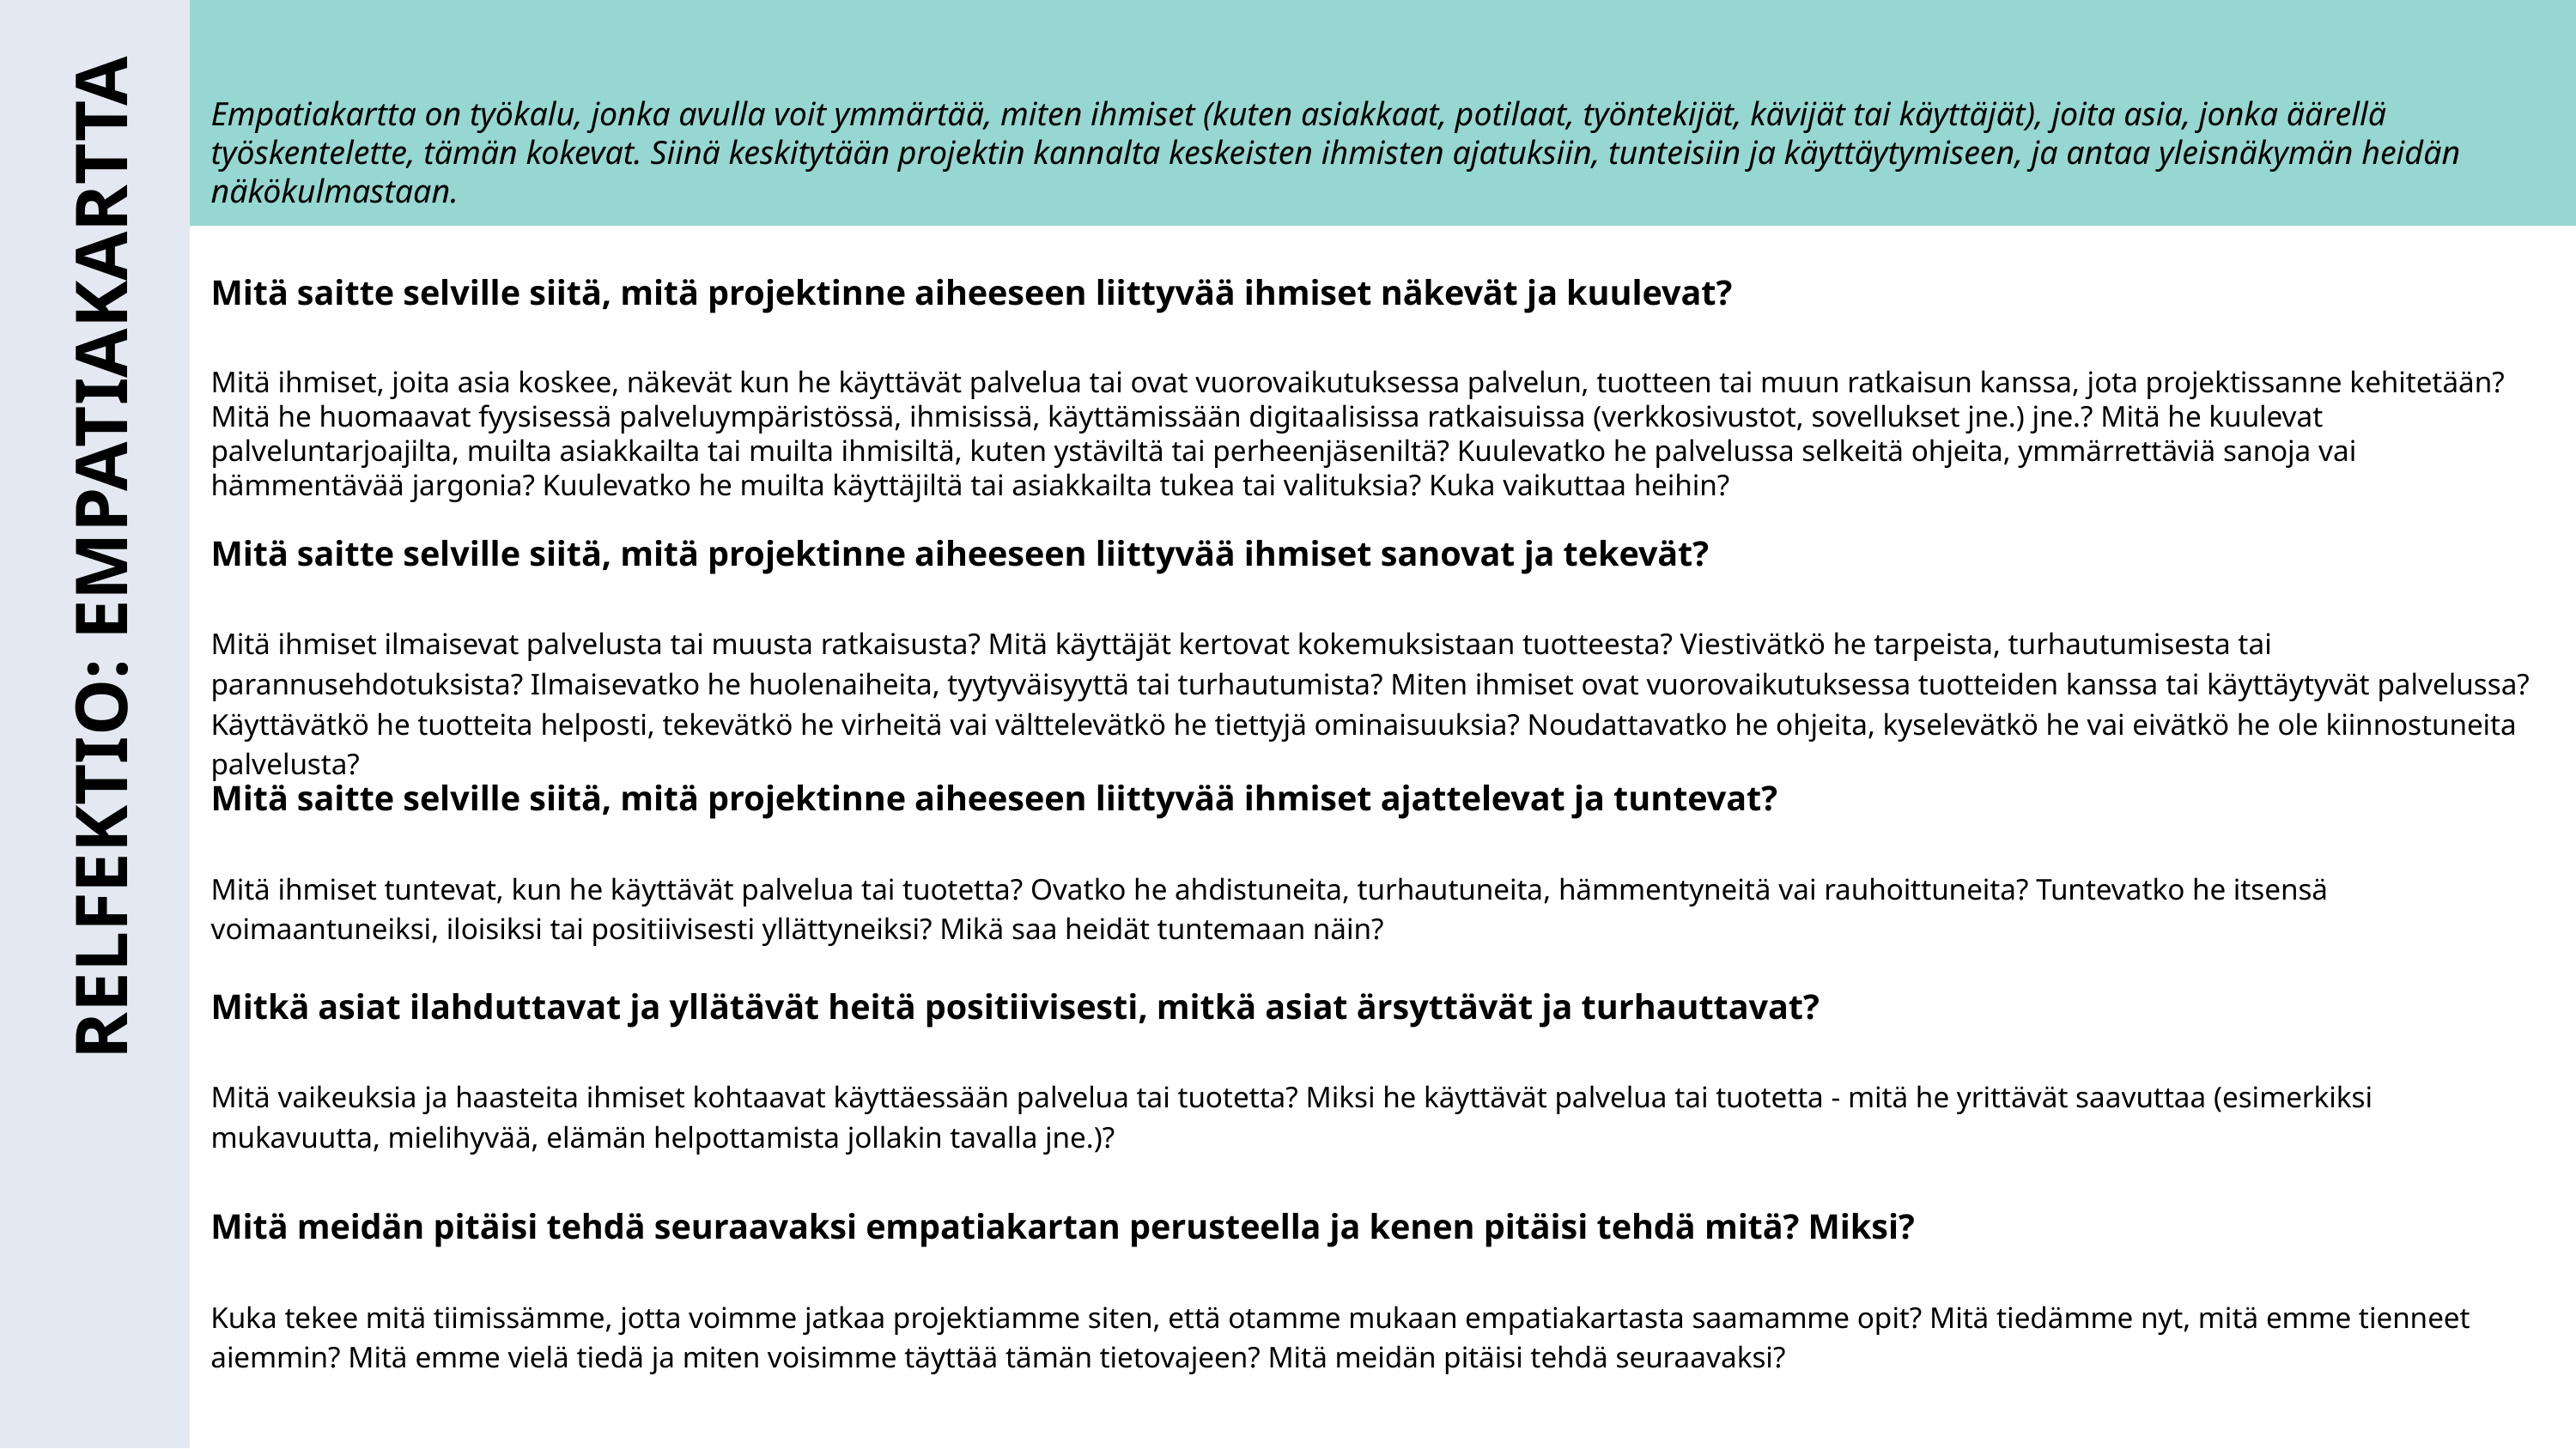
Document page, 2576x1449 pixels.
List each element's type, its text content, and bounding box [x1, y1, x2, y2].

text_box Mitä saitte selville siitä, mitä projektinne aiheeseen liittyvää ihmiset sanovat ja tekevät? Mitä ihmiset ilmaisevat palvelusta tai muusta ratkaisusta? Mitä käyttäjät kertovat kokemuksistaan tuotteesta? Viestivätkö he tarpeista, turhautumisesta tai parannusehdotuksista? Ilmaisevatko he huolenaiheita, tyytyväisyyttä tai turhautumista? Miten ihmiset ovat vuorovaikutuksessa tuotteiden kanssa tai käyttäytyvät palvelussa? Käyttävätkö he tuotteita helposti, tekevätkö he virheitä vai välttelevätkö he tiettyjä ominaisuuksia? Noudattavatko he ohjeita, kyselevätkö he vai eivätkö he ole kiinnostuneita palvelusta? [210, 525, 1283, 770]
text_box Mitä meidän pitäisi tehdä seuraavaksi empatiakartan perusteella ja kenen pitäisi tehdä mitä? Miksi? Kuka tekee mitä tiimissämme, jotta voimme jatkaa projektiamme siten, että otamme mukaan empatiakartasta saamamme opit? Mitä tiedämme nyt, mitä emme tienneet aiemmin? Mitä emme vielä tiedä ja miten voisimme täyttää tämän tietovajeen? Mitä meidän pitäisi tehdä seuraavaksi? [210, 1198, 2576, 1374]
text_box Mitkä asiat ilahduttavat ja yllätävät heitä positiivisesti, mitkä asiat ärsyttävät ja turhauttavat? Mitä vaikeuksia ja haasteita ihmiset kohtaavat käyttäessään palvelua tai tuotetta? Miksi he käyttävät palvelua tai tuotetta - mitä he yrittävät saavuttaa (esimerkiksi mukavuutta, mielihyvää, elämän helpottamista jollakin tavalla jne.)? [210, 979, 1283, 1155]
text_box Mitä saitte selville siitä, mitä projektinne aiheeseen liittyvää ihmiset näkevät ja kuulevat? Mitä ihmiset, joita asia koskee, näkevät kun he käyttävät palvelua tai ovat vuorovaikutuksessa palvelun, tuotteen tai muun ratkaisun kanssa, jota projektissanne kehitetään? Mitä he huomaavat fyysisessä palveluympäristössä, ihmisissä, käyttämissään digitaalisissa ratkaisuissa (verkkosivustot, sovellukset jne.) jne.? Mitä he kuulevat palveluntarjoajilta, muilta asiakkailta tai muilta ihmisiltä, kuten ystäviltä tai perheenjäseniltä? Kuulevatko he palvelussa selkeitä ohjeita, ymmärrettäviä sanoja vai hämmentävää jargonia? Kuulevatko he muilta käyttäjiltä tai asiakkailta tukea tai valituksia? Kuka vaikuttaa heihin? [1518, 264, 2538, 502]
text_box Mitä saitte selville siitä, mitä projektinne aiheeseen liittyvää ihmiset näkevät ja kuulevat? Mitä ihmiset, joita asia koskee, näkevät kun he käyttävät palvelua tai ovat vuorovaikutuksessa palvelun, tuotteen tai muun ratkaisun kanssa, jota projektissanne kehitetään? Mitä he huomaavat fyysisessä palveluympäristössä, ihmisissä, käyttämissään digitaalisissa ratkaisuissa (verkkosivustot, sovellukset jne.) jne.? Mitä he kuulevat palveluntarjoajilta, muilta asiakkailta tai muilta ihmisiltä, kuten ystäviltä tai perheenjäseniltä? Kuulevatko he palvelussa selkeitä ohjeita, ymmärrettäviä sanoja vai hämmentävää jargonia? Kuulevatko he muilta käyttäjiltä tai asiakkailta tukea tai valituksia? Kuka vaikuttaa heihin? [210, 264, 1283, 502]
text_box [0, 0, 191, 1449]
text_box Mitä saitte selville siitä, mitä projektinne aiheeseen liittyvää ihmiset ajattelevat ja tuntevat? Mitä ihmiset tuntevat, kun he käyttävät palvelua tai tuotetta? Ovatko he ahdistuneita, turhautuneita, hämmentyneitä vai rauhoittuneita? Tuntevatko he itsensä voimaantuneiksi, iloisiksi tai positiivisesti yllättyneiksi? Mikä saa heidät tuntemaan näin? [210, 770, 1283, 946]
text_box Empatiakartta on työkalu, jonka avulla voit ymmärtää, miten ihmiset (kuten asiakkaat, potilaat, työntekijät, kävijät tai käyttäjät), joita asia, jonka äärellä työskentelette, tämän kokevat. Siinä keskitytään projektin kannalta keskeisten ihmisten ajatuksiin, tunteisiin ja käyttäytymiseen, ja antaa yleisnäkymän heidän näkökulmastaan. [1518, 94, 2495, 249]
text_box Mitkä asiat ilahduttavat ja yllätävät heitä positiivisesti, mitkä asiat ärsyttävät ja turhauttavat? Mitä vaikeuksia ja haasteita ihmiset kohtaavat käyttäessään palvelua tai tuotetta? Miksi he käyttävät palvelua tai tuotetta - mitä he yrittävät saavuttaa (esimerkiksi mukavuutta, mielihyvää, elämän helpottamista jollakin tavalla jne.)? [1518, 979, 2538, 1155]
text_box Mitä saitte selville siitä, mitä projektinne aiheeseen liittyvää ihmiset ajattelevat ja tuntevat? Mitä ihmiset tuntevat, kun he käyttävät palvelua tai tuotetta? Ovatko he ahdistuneita, turhautuneita, hämmentyneitä vai rauhoittuneita? Tuntevatko he itsensä voimaantuneiksi, iloisiksi tai positiivisesti yllättyneiksi? Mikä saa heidät tuntemaan näin? [1518, 770, 2395, 946]
text_box Empatiakartta on työkalu, jonka avulla voit ymmärtää, miten ihmiset (kuten asiakkaat, potilaat, työntekijät, kävijät tai käyttäjät), joita asia, jonka äärellä työskentelette, tämän kokevat. Siinä keskitytään projektin kannalta keskeisten ihmisten ajatuksiin, tunteisiin ja käyttäytymiseen, ja antaa yleisnäkymän heidän näkökulmastaan. [210, 94, 1283, 249]
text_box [1286, 0, 1513, 1323]
text_box Mitä saitte selville siitä, mitä projektinne aiheeseen liittyvää ihmiset sanovat ja tekevät? Mitä ihmiset ilmaisevat palvelusta tai muusta ratkaisusta? Mitä käyttäjät kertovat kokemuksistaan tuotteesta? Viestivätkö he tarpeista, turhautumisesta tai parannusehdotuksista? Ilmaisevatko he huolenaiheita, tyytyväisyyttä tai turhautumista? Miten ihmiset ovat vuorovaikutuksessa tuotteiden kanssa tai käyttäytyvät palvelussa? Käyttävätkö he tuotteita helposti, tekevätkö he virheitä vai välttelevätkö he tiettyjä ominaisuuksia? Noudattavatko he ohjeita, kyselevätkö he vai eivätkö he ole kiinnostuneita palvelusta? [1518, 525, 2538, 781]
